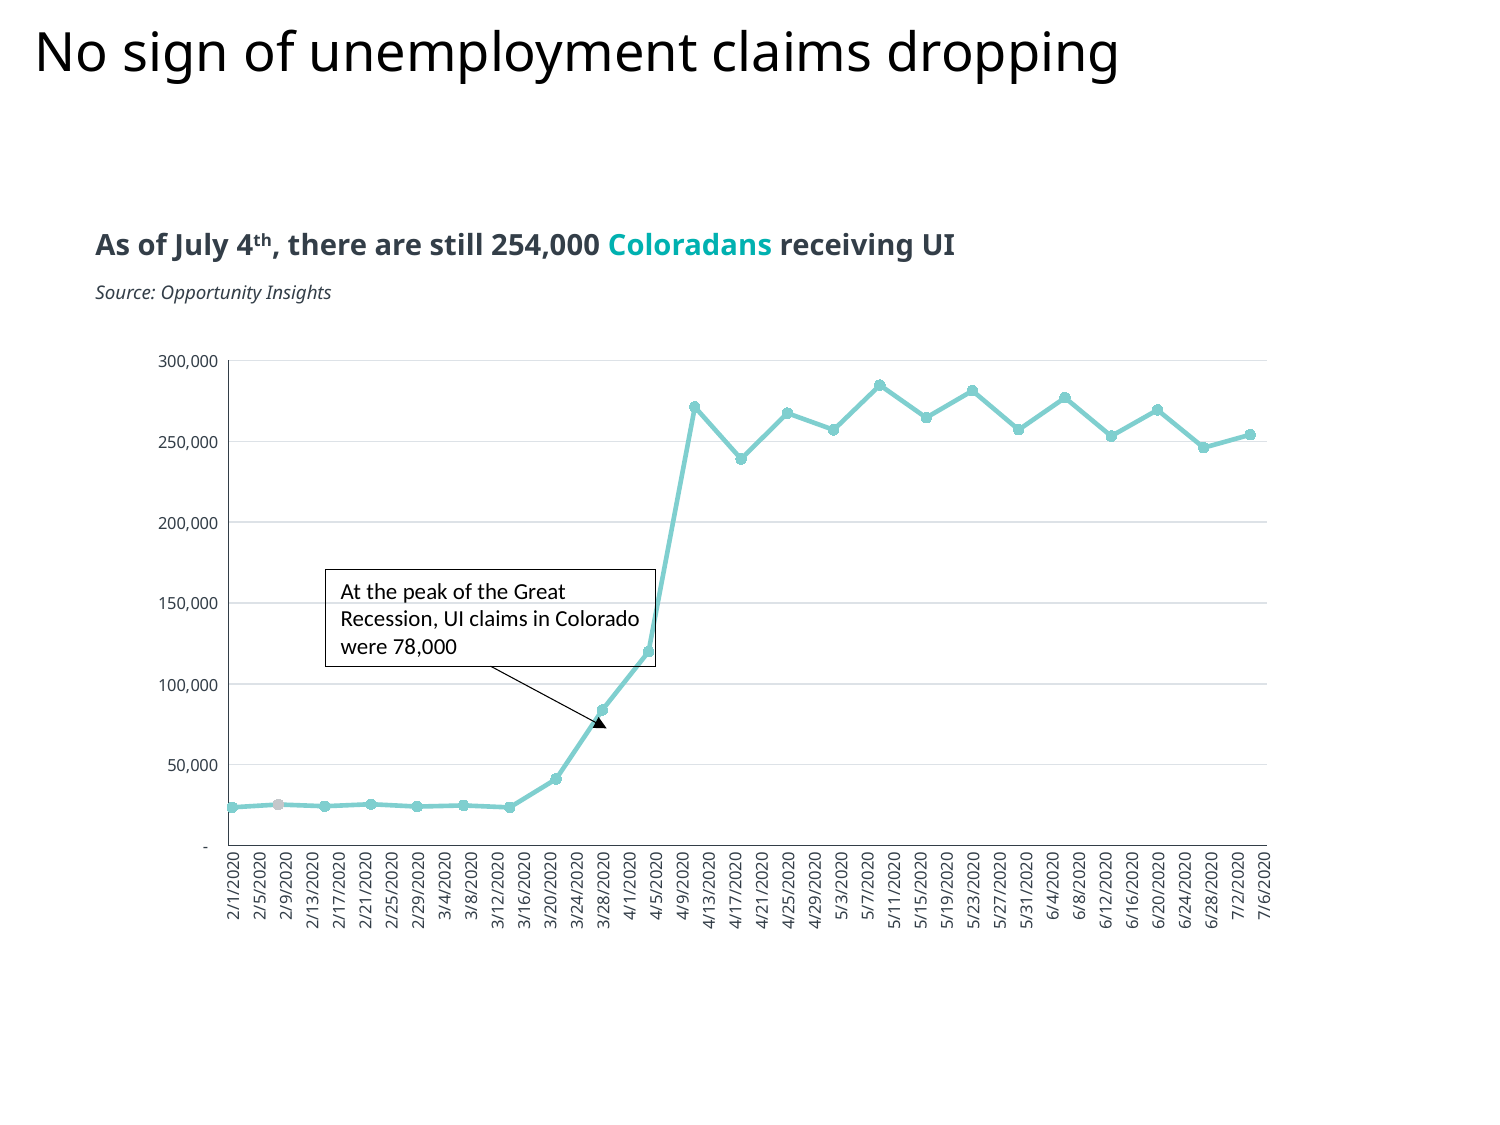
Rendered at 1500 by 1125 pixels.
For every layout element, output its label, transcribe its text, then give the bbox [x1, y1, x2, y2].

chart [153, 324, 1299, 1061]
text_box As of July 4th, there are still 254,000 Coloradans receiving UI [95, 226, 1150, 262]
text_box Source: Opportunity Insights [95, 280, 557, 304]
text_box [325, 569, 656, 729]
title No sign of unemployment claims dropping [19, 0, 1314, 109]
